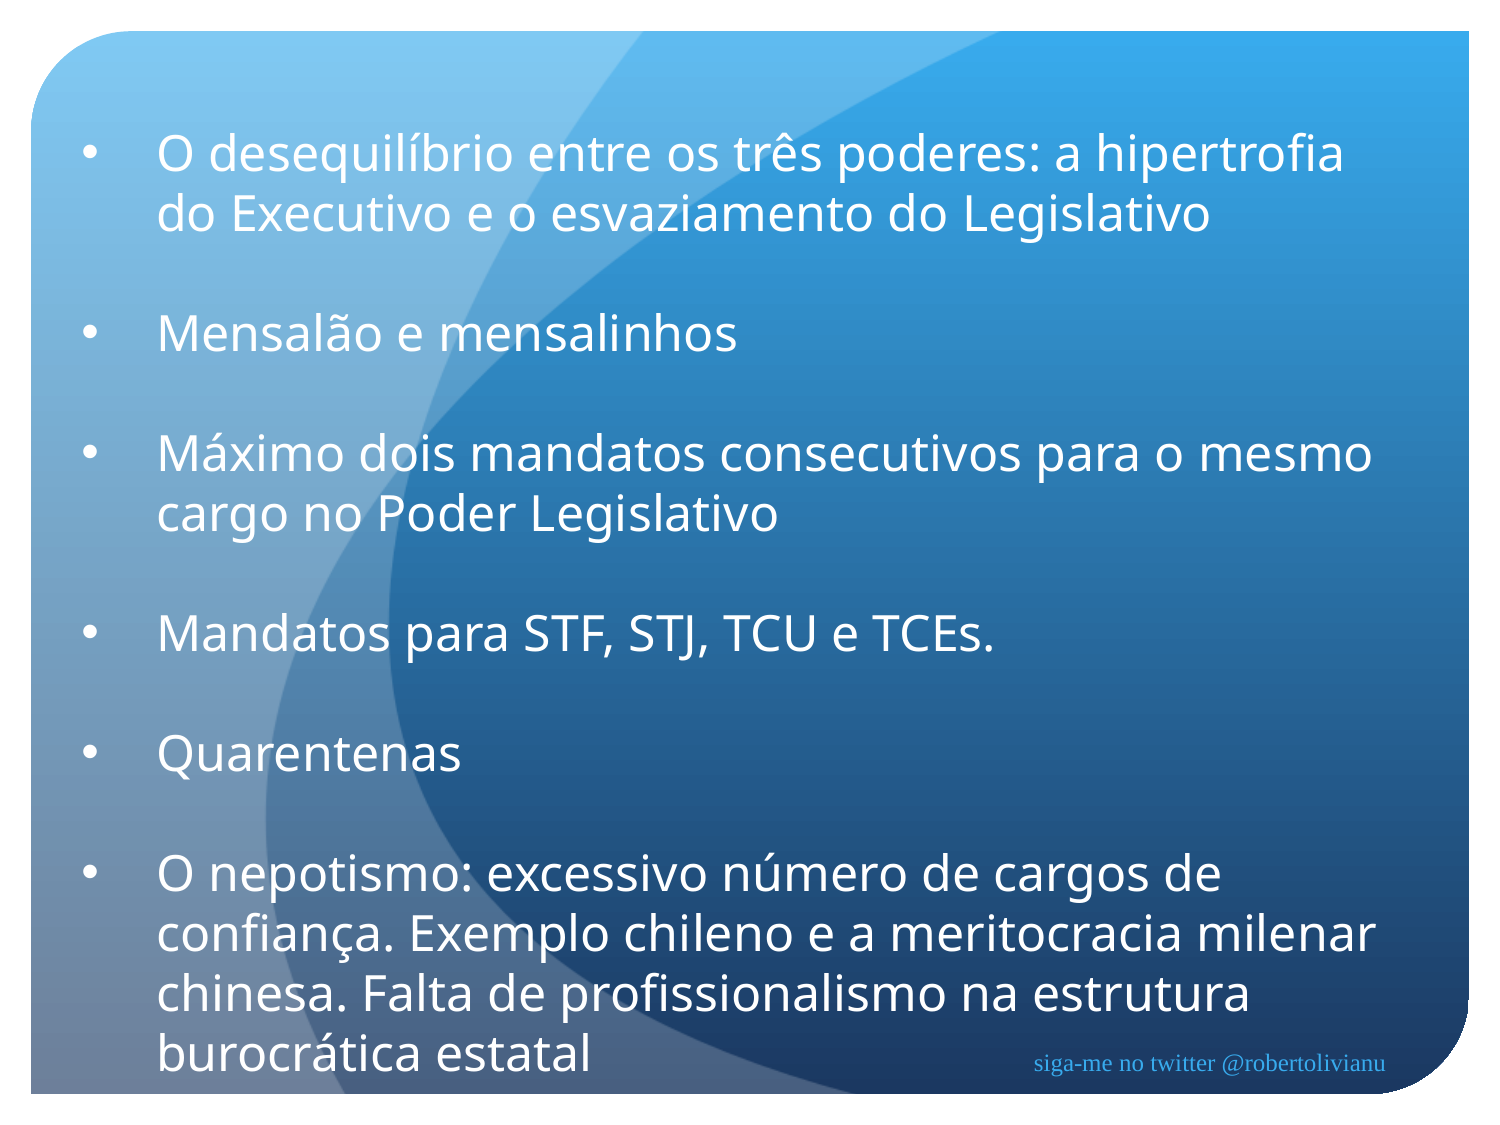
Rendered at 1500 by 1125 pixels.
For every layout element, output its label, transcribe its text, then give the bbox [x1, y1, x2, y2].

picture [26, 30, 1474, 1095]
text_box O desequilíbrio entre os três poderes: a hipertrofia do Executivo e o esvaziamento do Legislativo Mensalão e mensalinhos Máximo dois mandatos consecutivos para o mesmo cargo no Poder Legislativo Mandatos para STF, STJ, TCU e TCEs. Quarentenas O nepotismo: excessivo número de cargos de confiança. Exemplo chileno e a meritocracia milenar chinesa. Falta de profissionalismo na estrutura burocrática estatal [66, 113, 1402, 1125]
